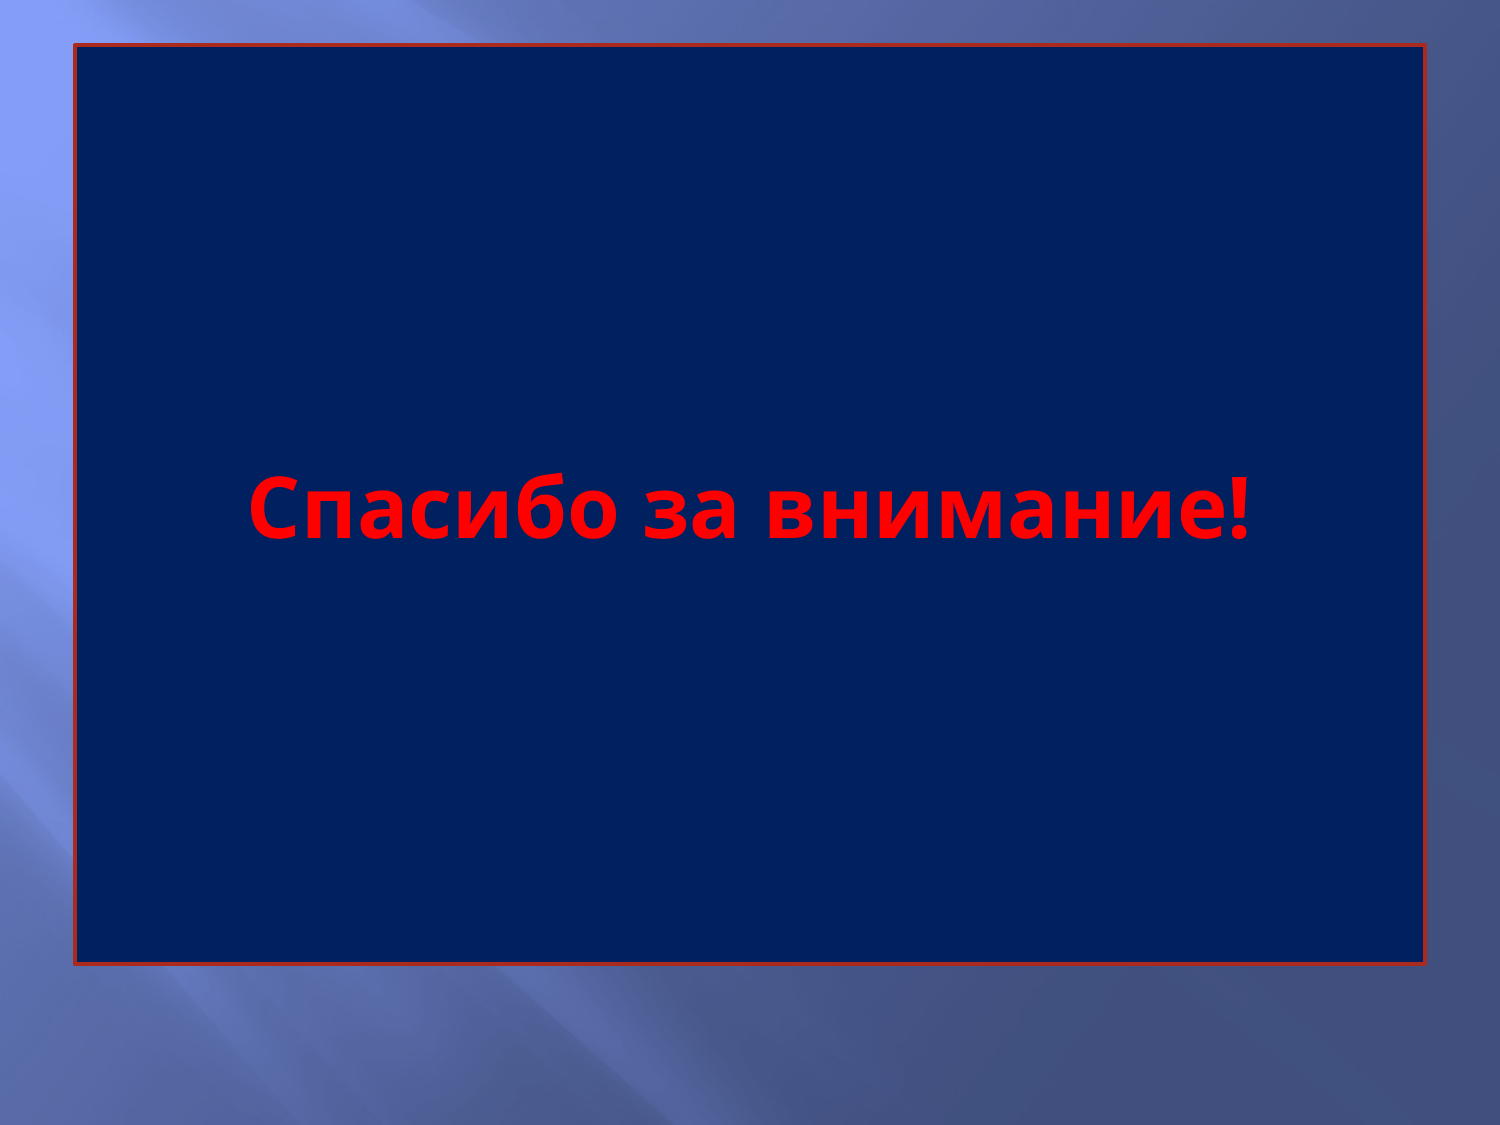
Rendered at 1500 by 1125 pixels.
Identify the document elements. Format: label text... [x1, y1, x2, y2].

title Спасибо за внимание! [73, 43, 1427, 966]
